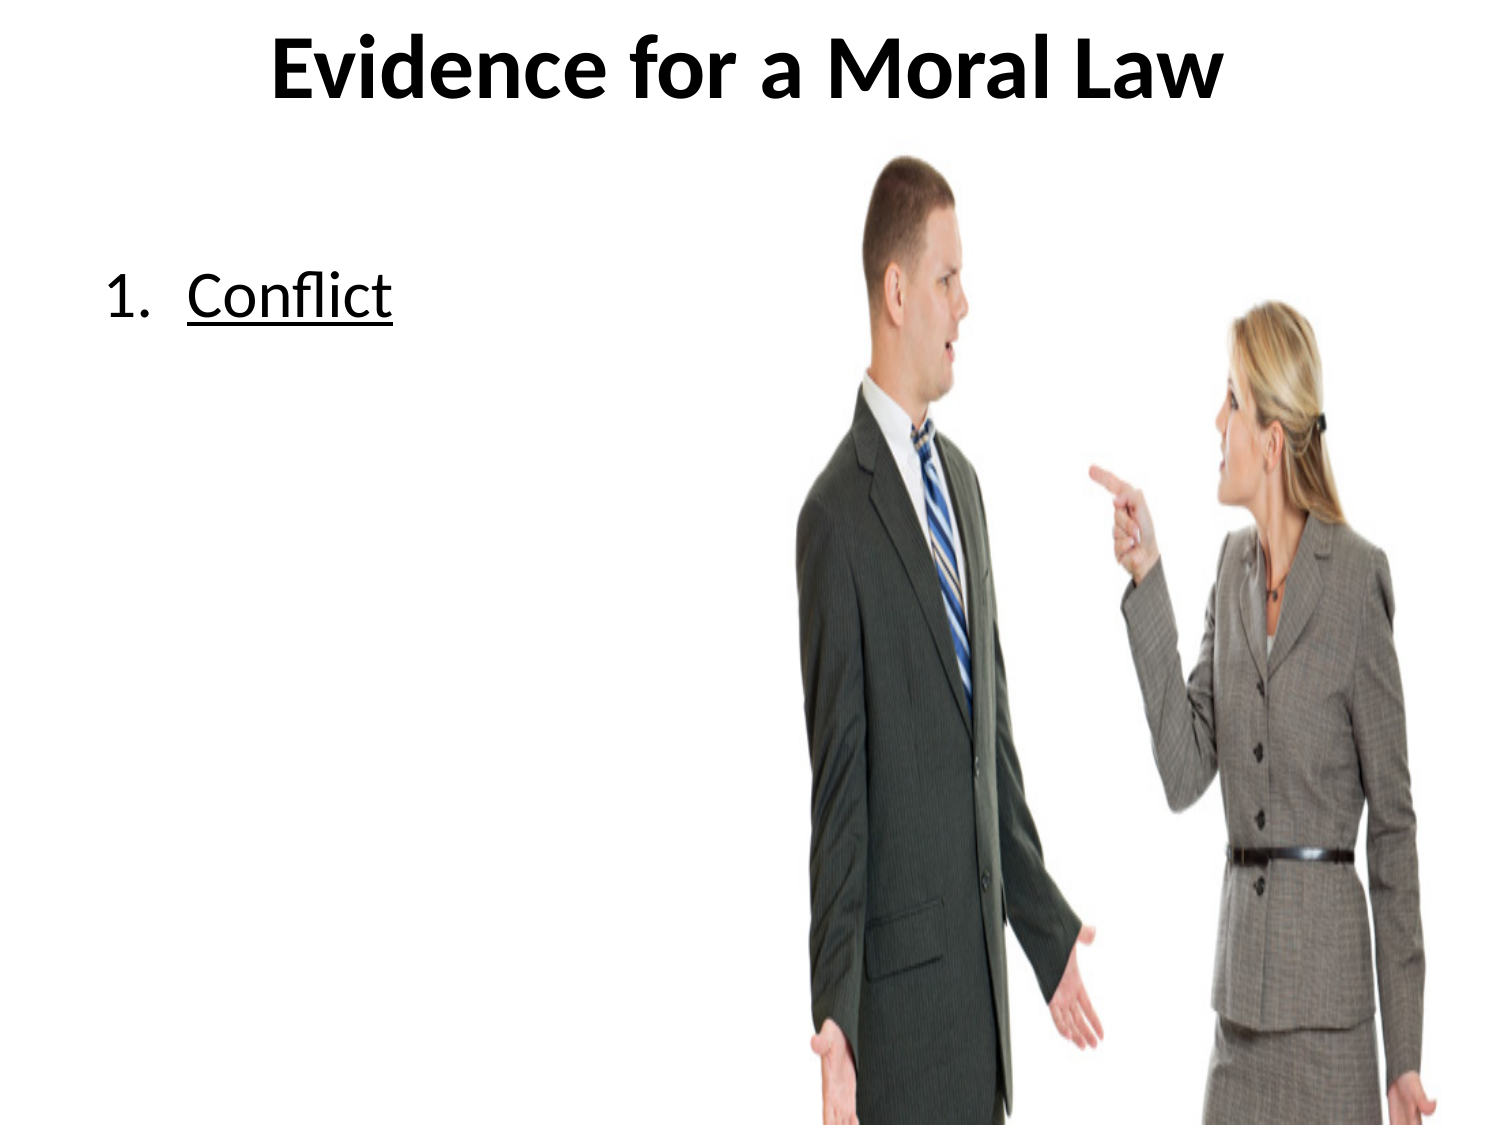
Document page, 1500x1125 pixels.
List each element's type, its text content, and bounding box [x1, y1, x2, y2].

text_box Evidence for a Moral Law [0, 0, 1500, 138]
picture [712, 137, 1500, 1125]
list Conflict [87, 149, 707, 1125]
